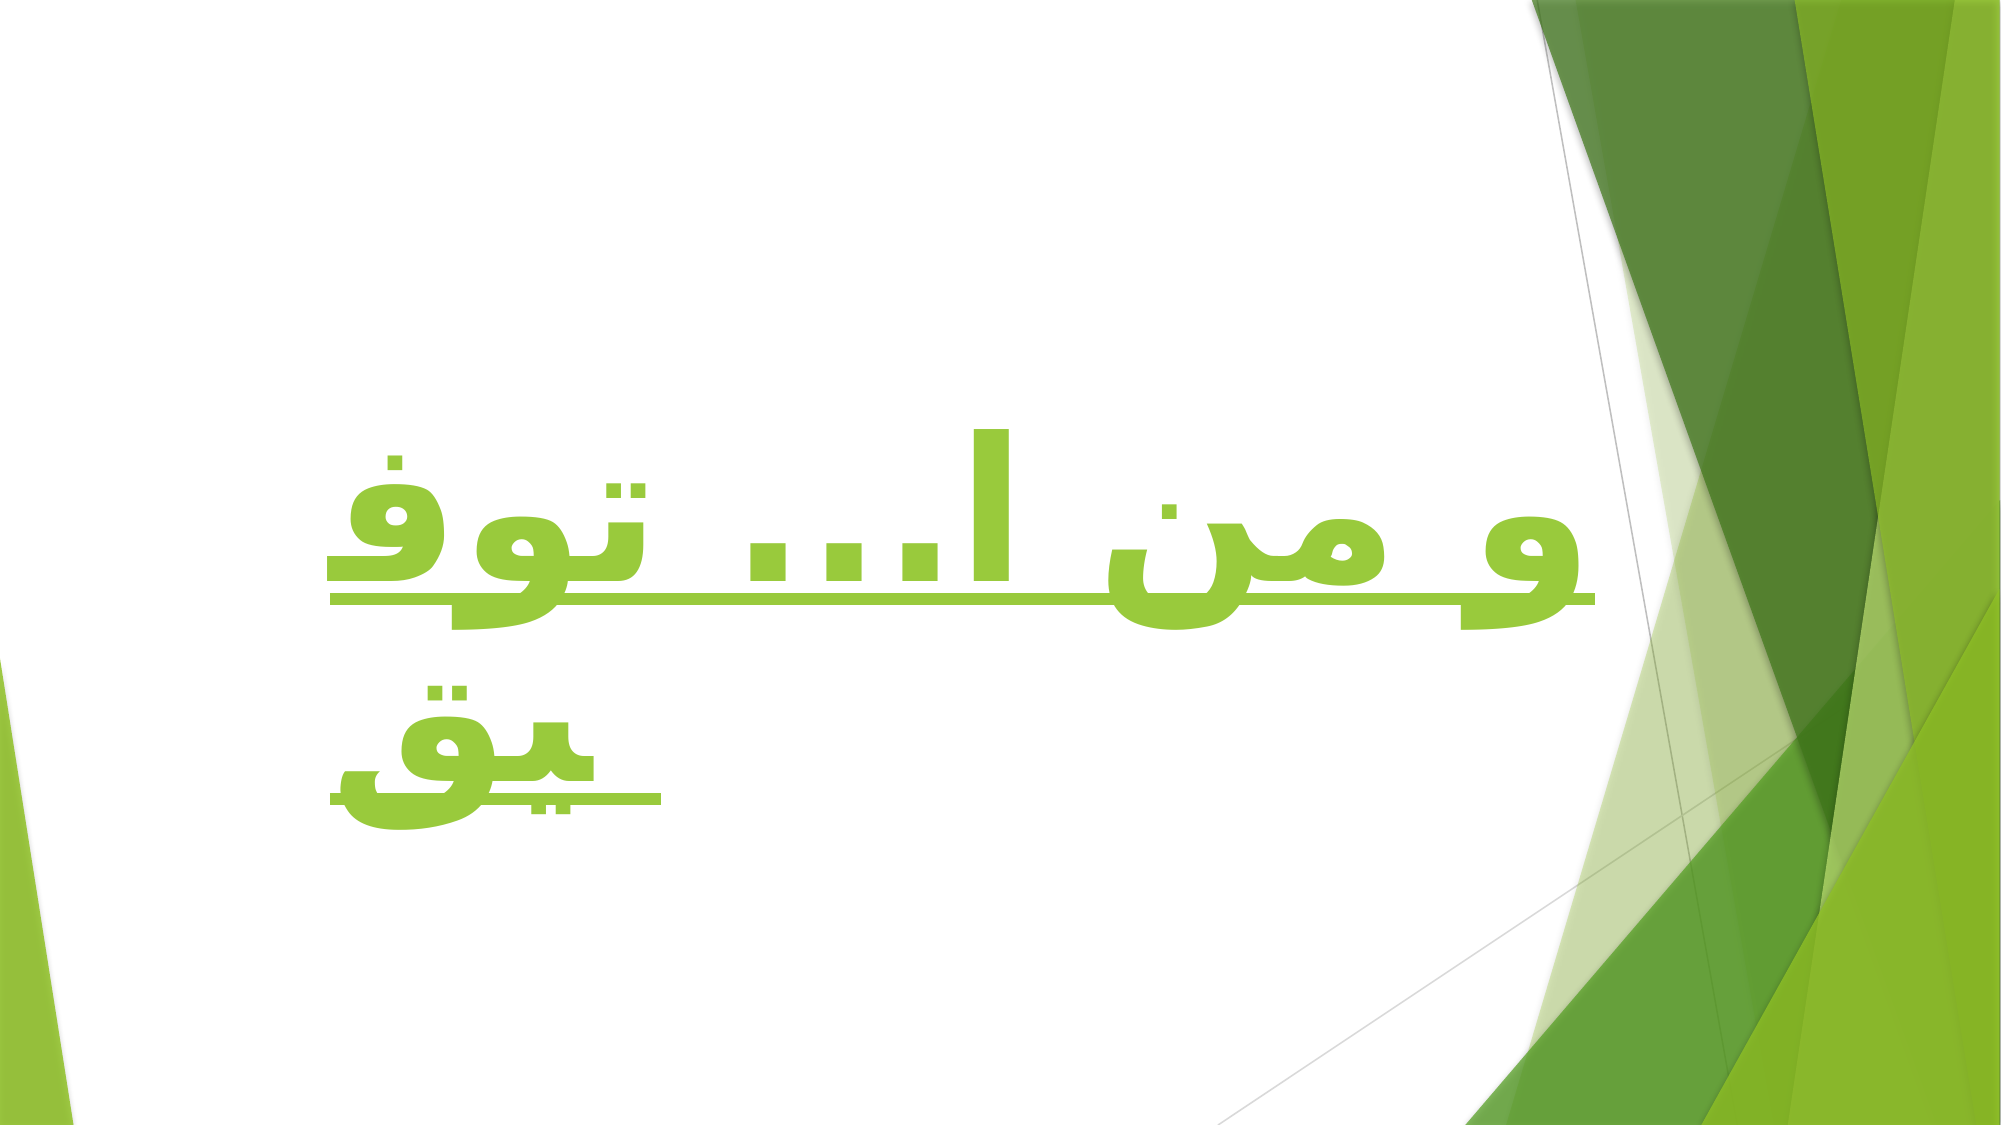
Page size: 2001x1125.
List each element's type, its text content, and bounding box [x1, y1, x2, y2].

title و من ا... توفيق [314, 373, 1665, 634]
